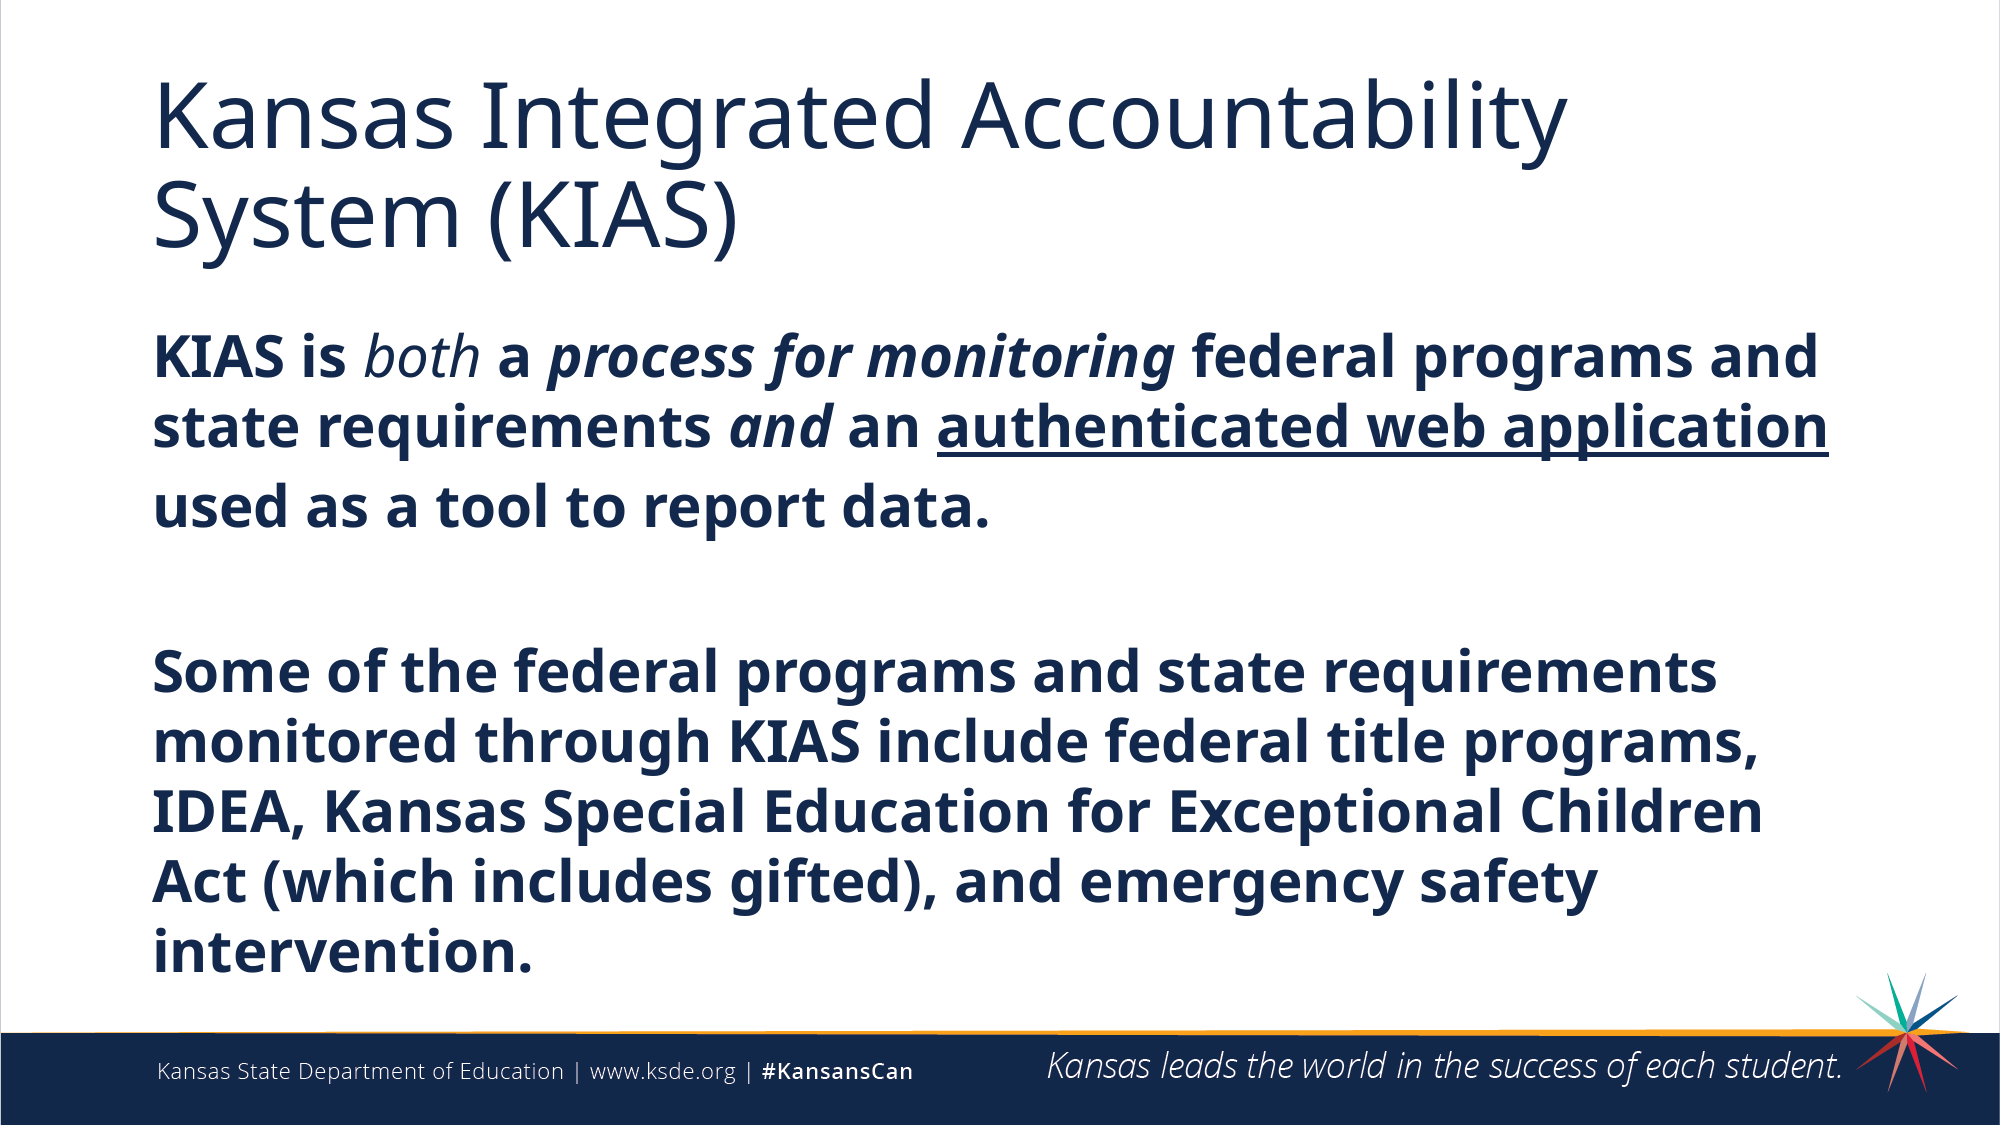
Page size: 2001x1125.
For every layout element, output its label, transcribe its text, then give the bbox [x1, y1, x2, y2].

text_box KIAS is both a process for monitoring federal programs and state requirements and an authenticated web application used as a tool to report data. Some of the federal programs and state requirements monitored through KIAS include federal title programs, IDEA, Kansas Special Education for Exceptional Children Act (which includes gifted), and emergency safety intervention. [137, 312, 1863, 992]
title Kansas Integrated Accountability System (KIAS) [137, 59, 1863, 278]
picture [0, 0, 2000, 1125]
